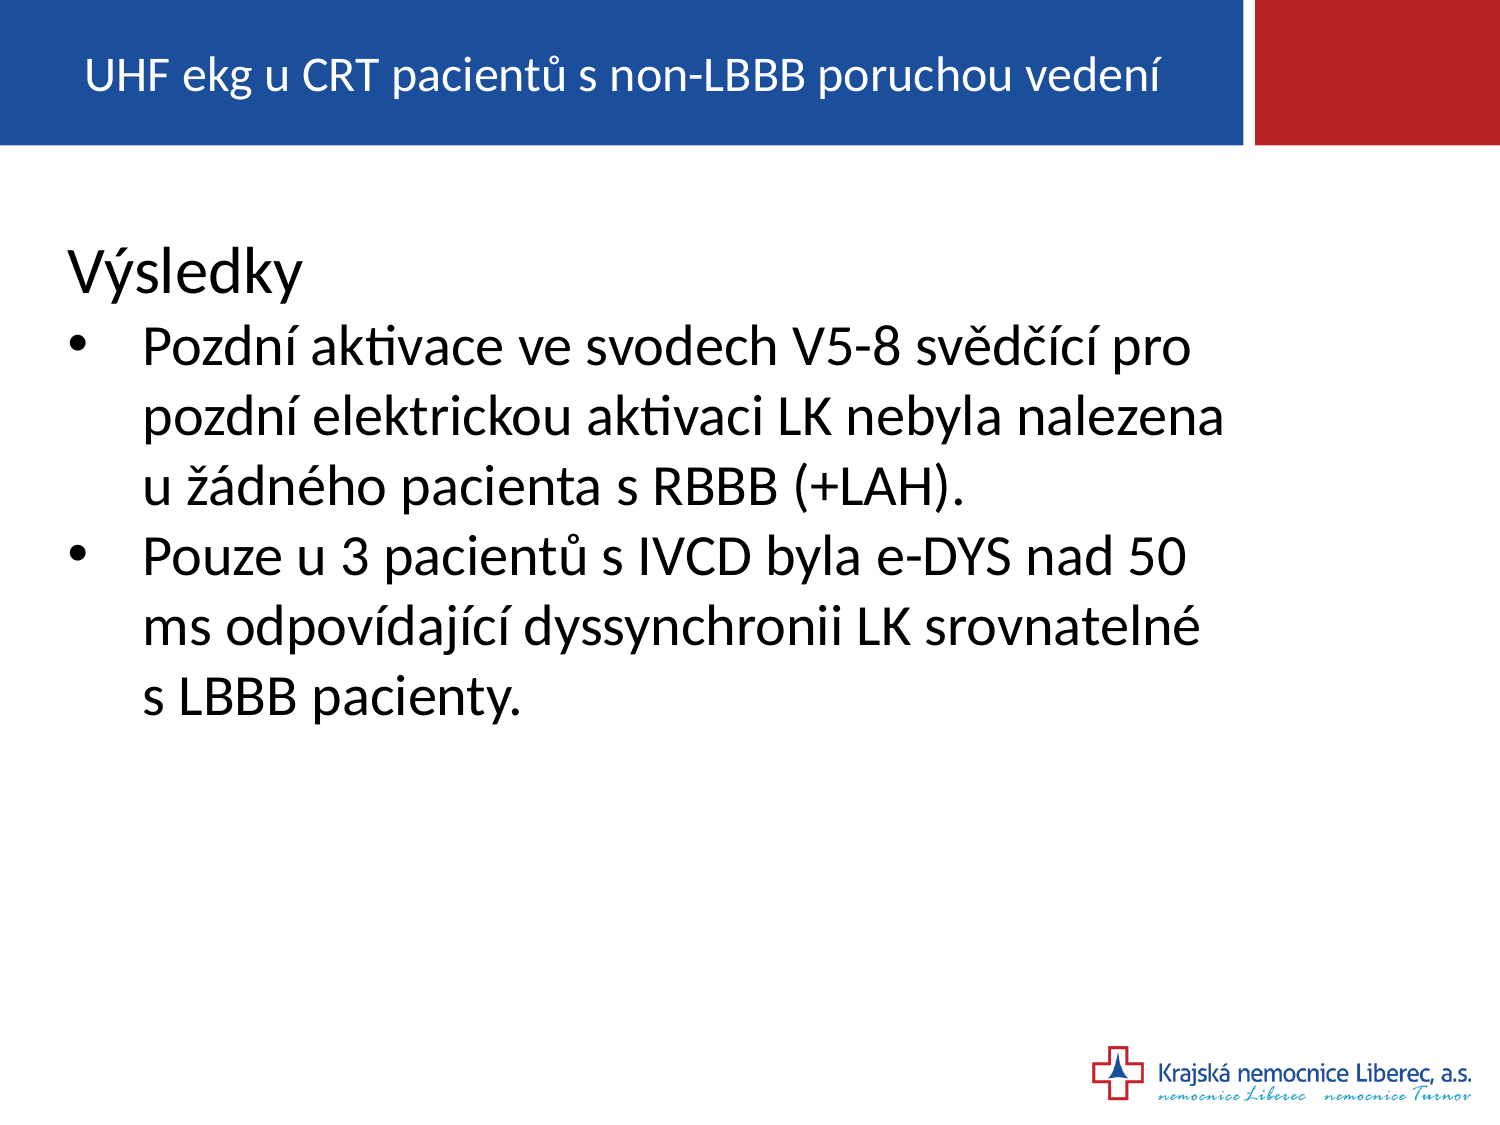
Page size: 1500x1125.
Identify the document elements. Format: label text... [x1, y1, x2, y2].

text_box [1253, 0, 1500, 148]
picture [1091, 1046, 1472, 1102]
text_box Výsledky Pozdní aktivace ve svodech V5-8 svědčící pro pozdní elektrickou aktivaci LK nebyla nalezena u žádného pacienta s RBBB (+LAH). Pouze u 3 pacientů s IVCD byla e-DYS nad 50 ms odpovídající dyssynchronii LK srovnatelné s LBBB pacienty. [53, 219, 1282, 735]
text_box [0, 0, 1245, 148]
text_box UHF ekg u CRT pacientů s non-LBBB poruchou vedení [70, 33, 1177, 109]
